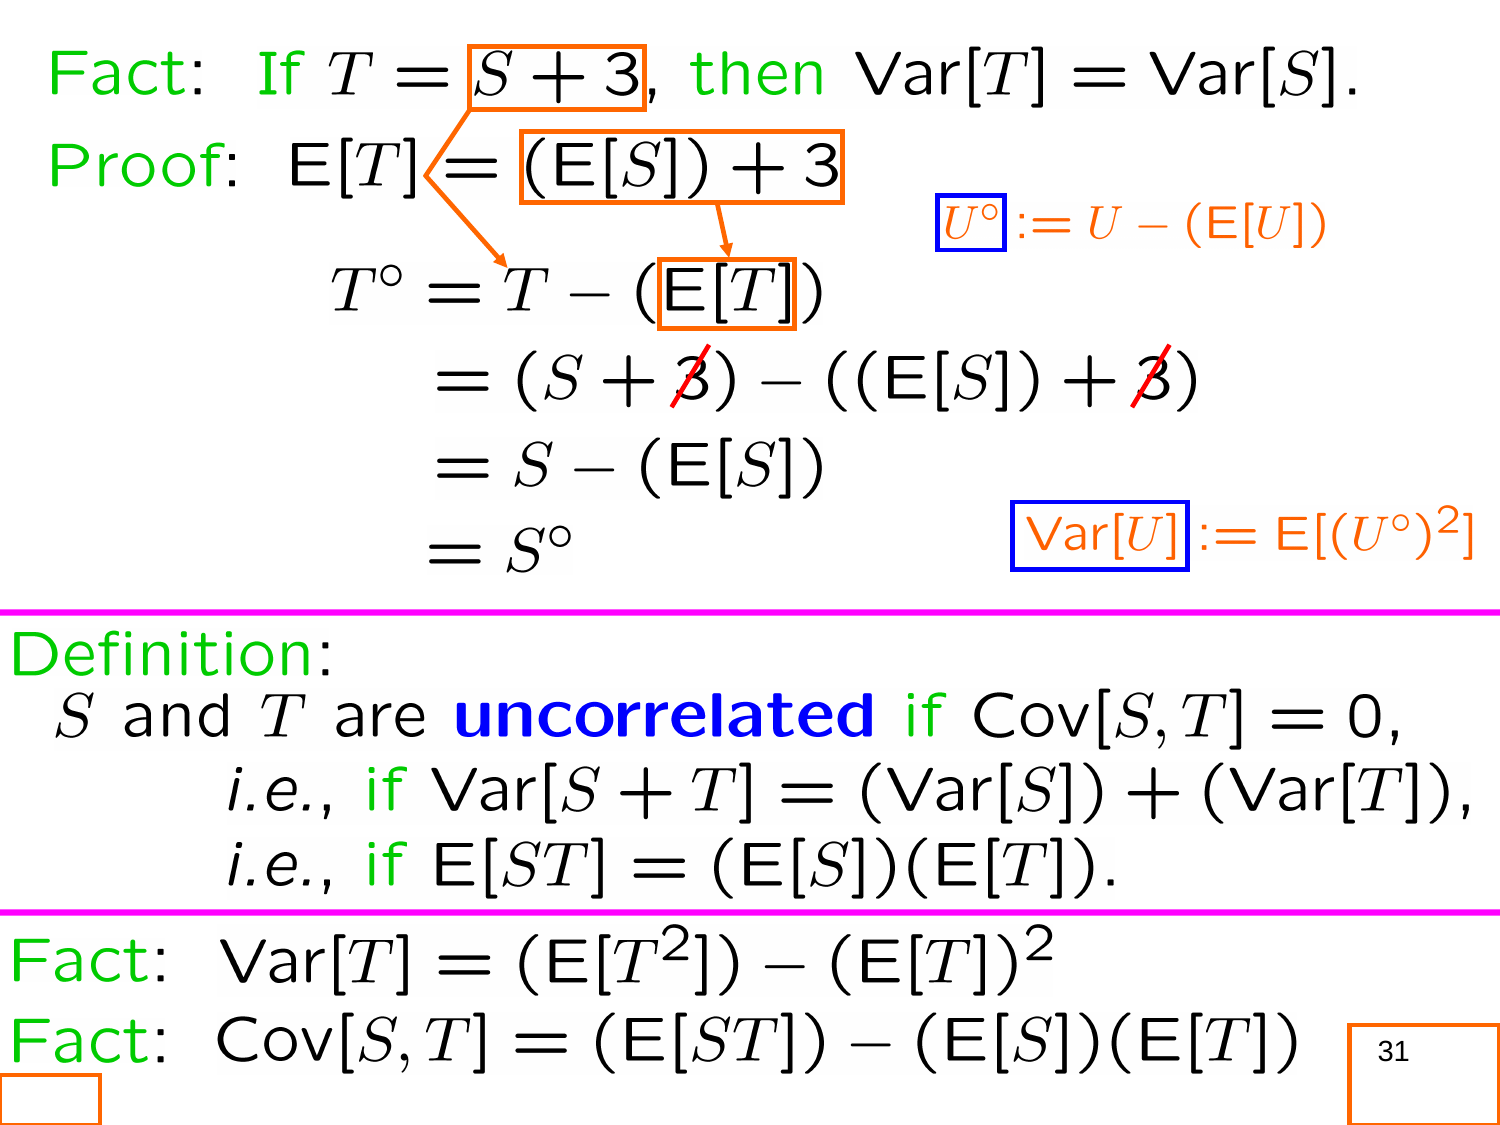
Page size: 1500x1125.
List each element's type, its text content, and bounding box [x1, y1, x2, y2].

picture [434, 437, 823, 501]
picture [49, 140, 237, 188]
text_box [937, 195, 1325, 251]
picture [49, 50, 203, 95]
picture [329, 262, 823, 326]
text_box [0, 1074, 100, 1125]
text_box [454, 208, 506, 261]
slide_number 31 [1074, 1024, 1425, 1103]
picture [227, 762, 1471, 826]
picture [426, 525, 573, 576]
picture [434, 350, 1198, 413]
text_box [1349, 1025, 1500, 1125]
text_box [521, 131, 843, 144]
text_box [718, 208, 733, 258]
picture [290, 137, 840, 200]
picture [54, 688, 1401, 751]
picture [217, 1012, 1297, 1076]
picture [227, 837, 1115, 901]
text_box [1012, 501, 1474, 570]
picture [12, 1018, 165, 1063]
picture [12, 628, 329, 676]
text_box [12, 924, 1053, 997]
picture [257, 46, 1357, 109]
